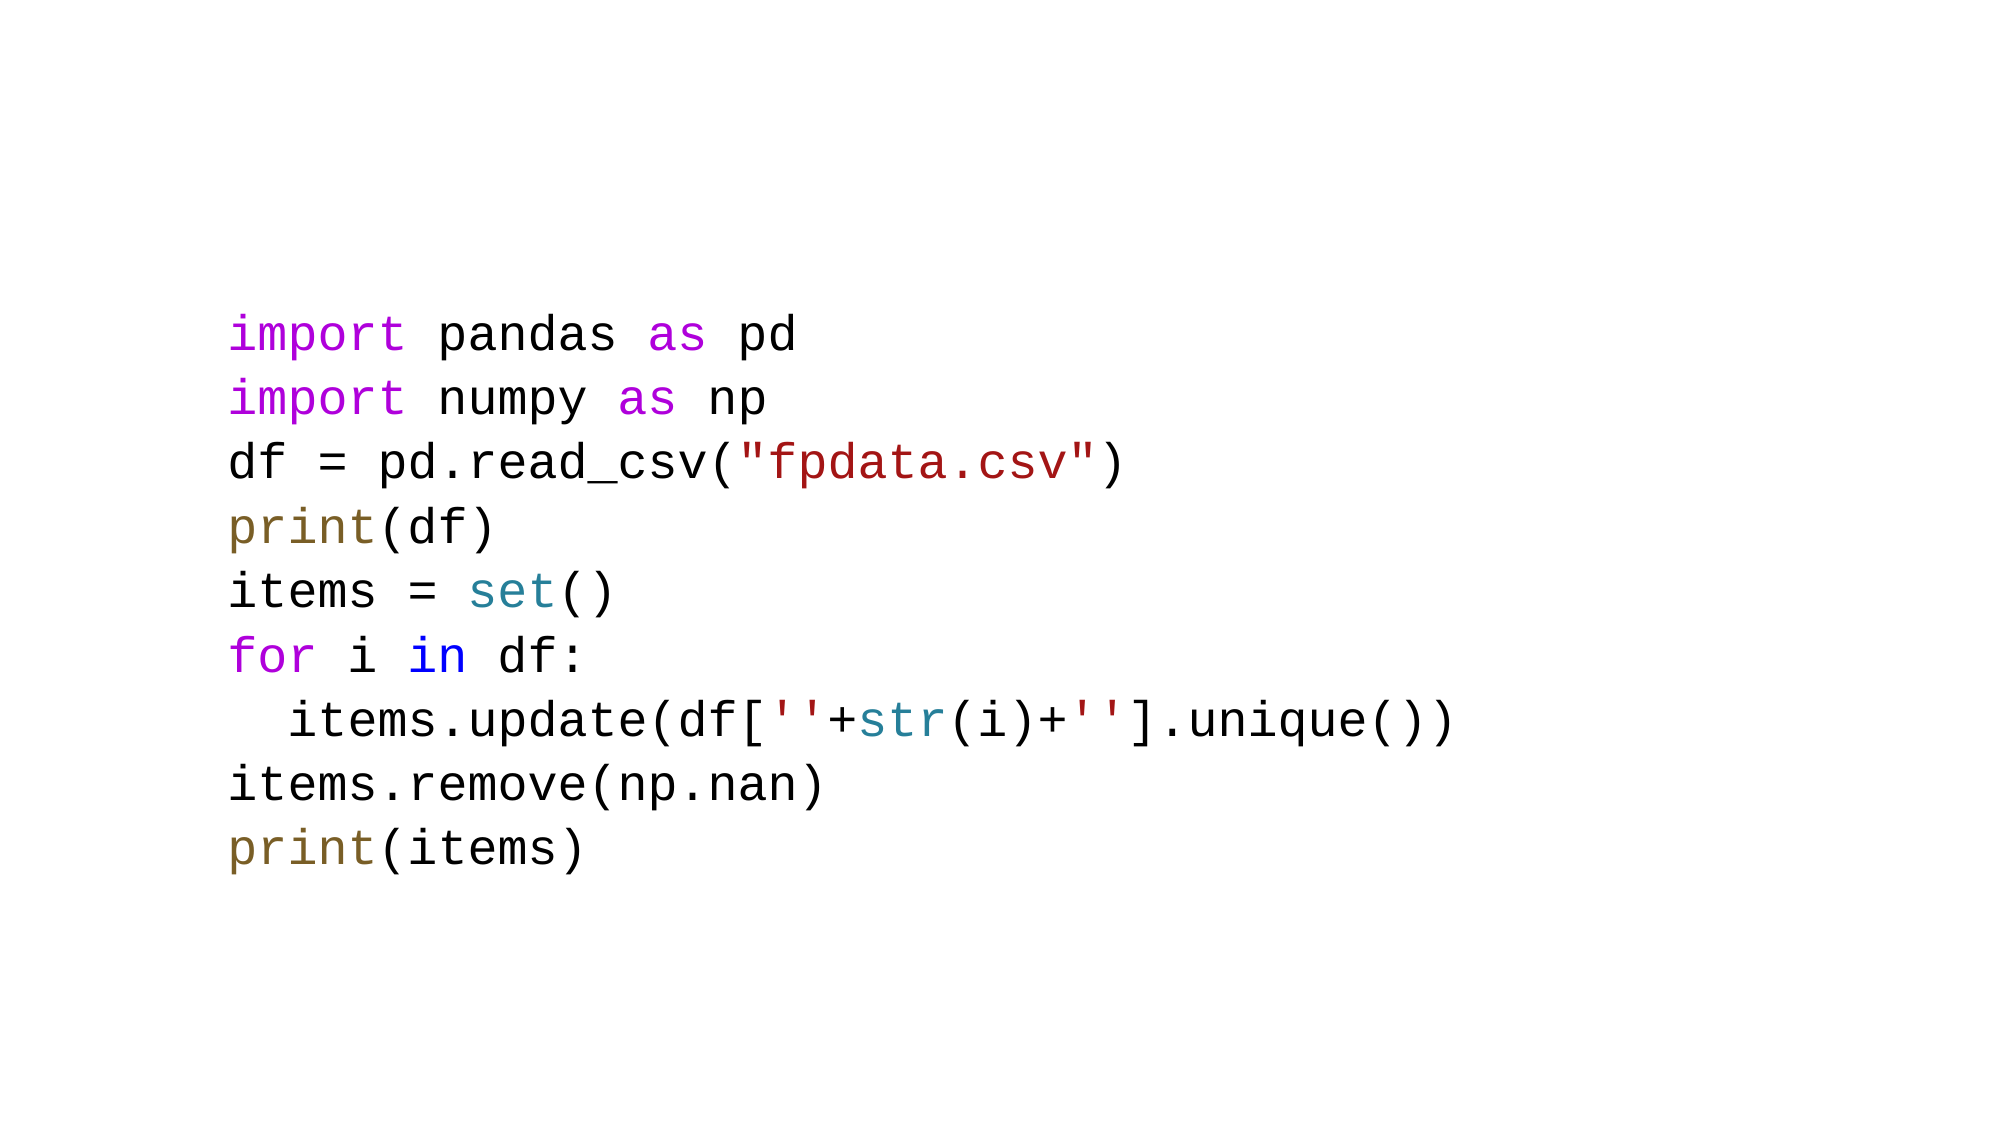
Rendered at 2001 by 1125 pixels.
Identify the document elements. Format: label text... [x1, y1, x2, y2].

list import pandas as pd import numpy as np df = pd.read_csv("fpdata.csv") print(df) items = set() for i in df: items.update(df[''+str(i)+''].unique()) items.remove(np.nan) print(items) [137, 299, 1863, 1014]
